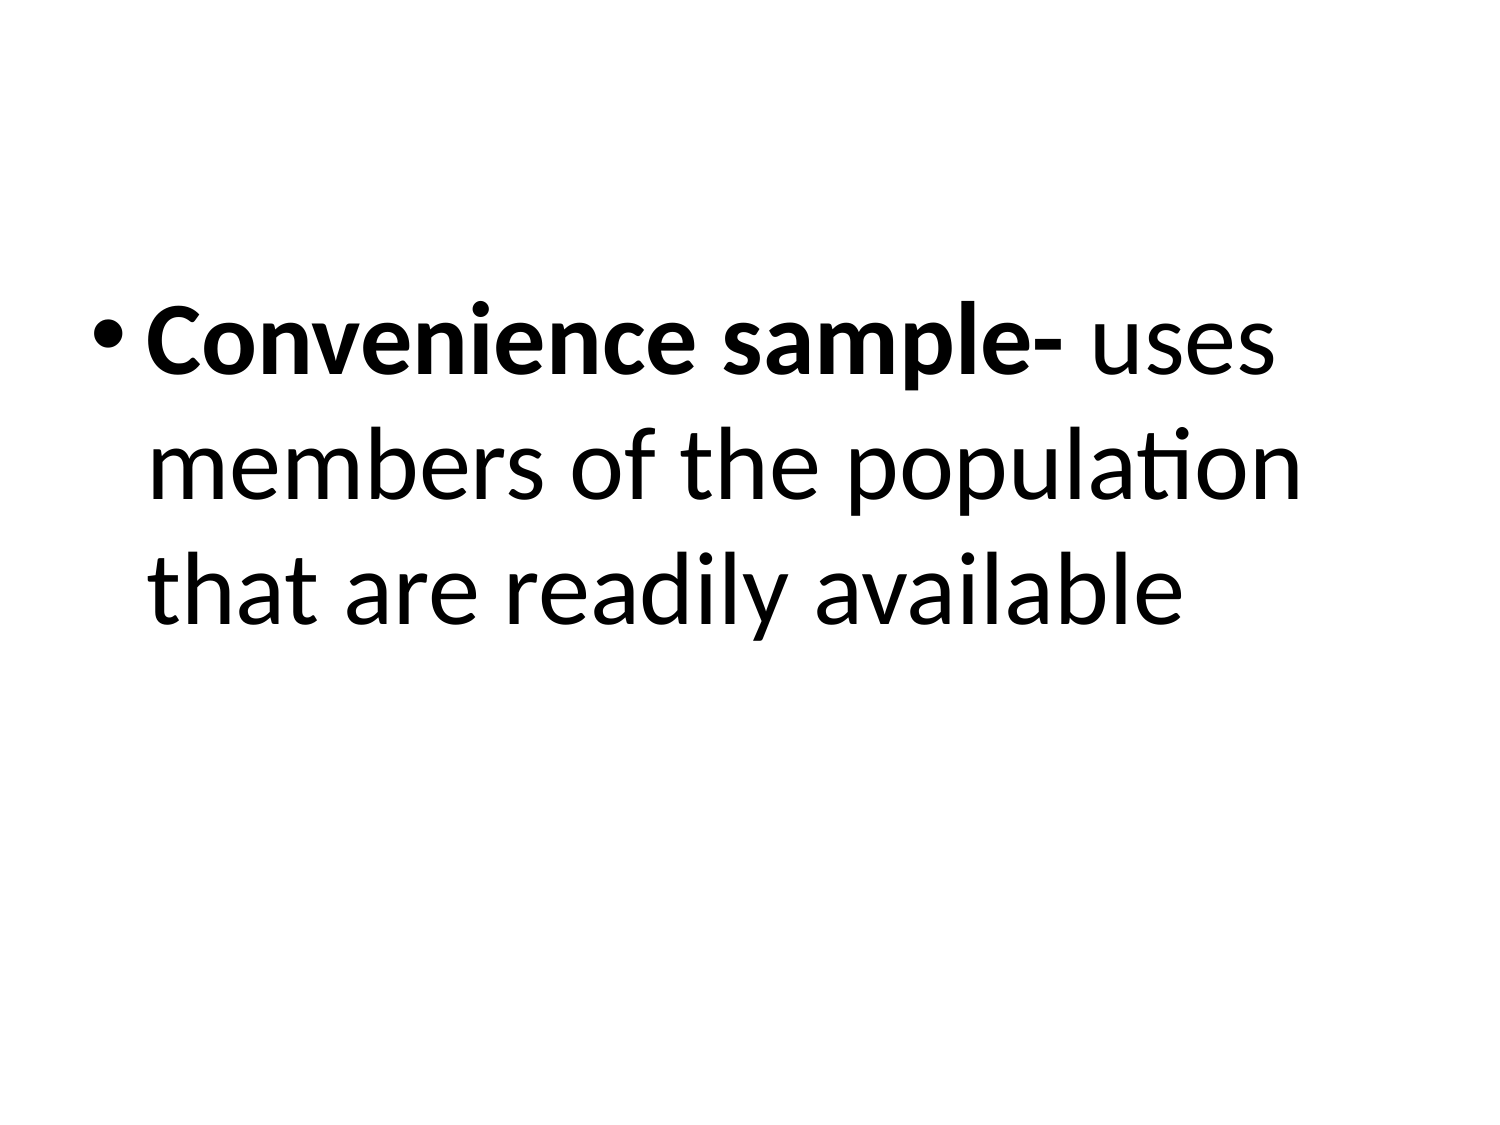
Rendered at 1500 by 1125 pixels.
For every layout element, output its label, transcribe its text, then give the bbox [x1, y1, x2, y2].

list Convenience sample- uses members of the population that are readily available [75, 262, 1425, 1005]
